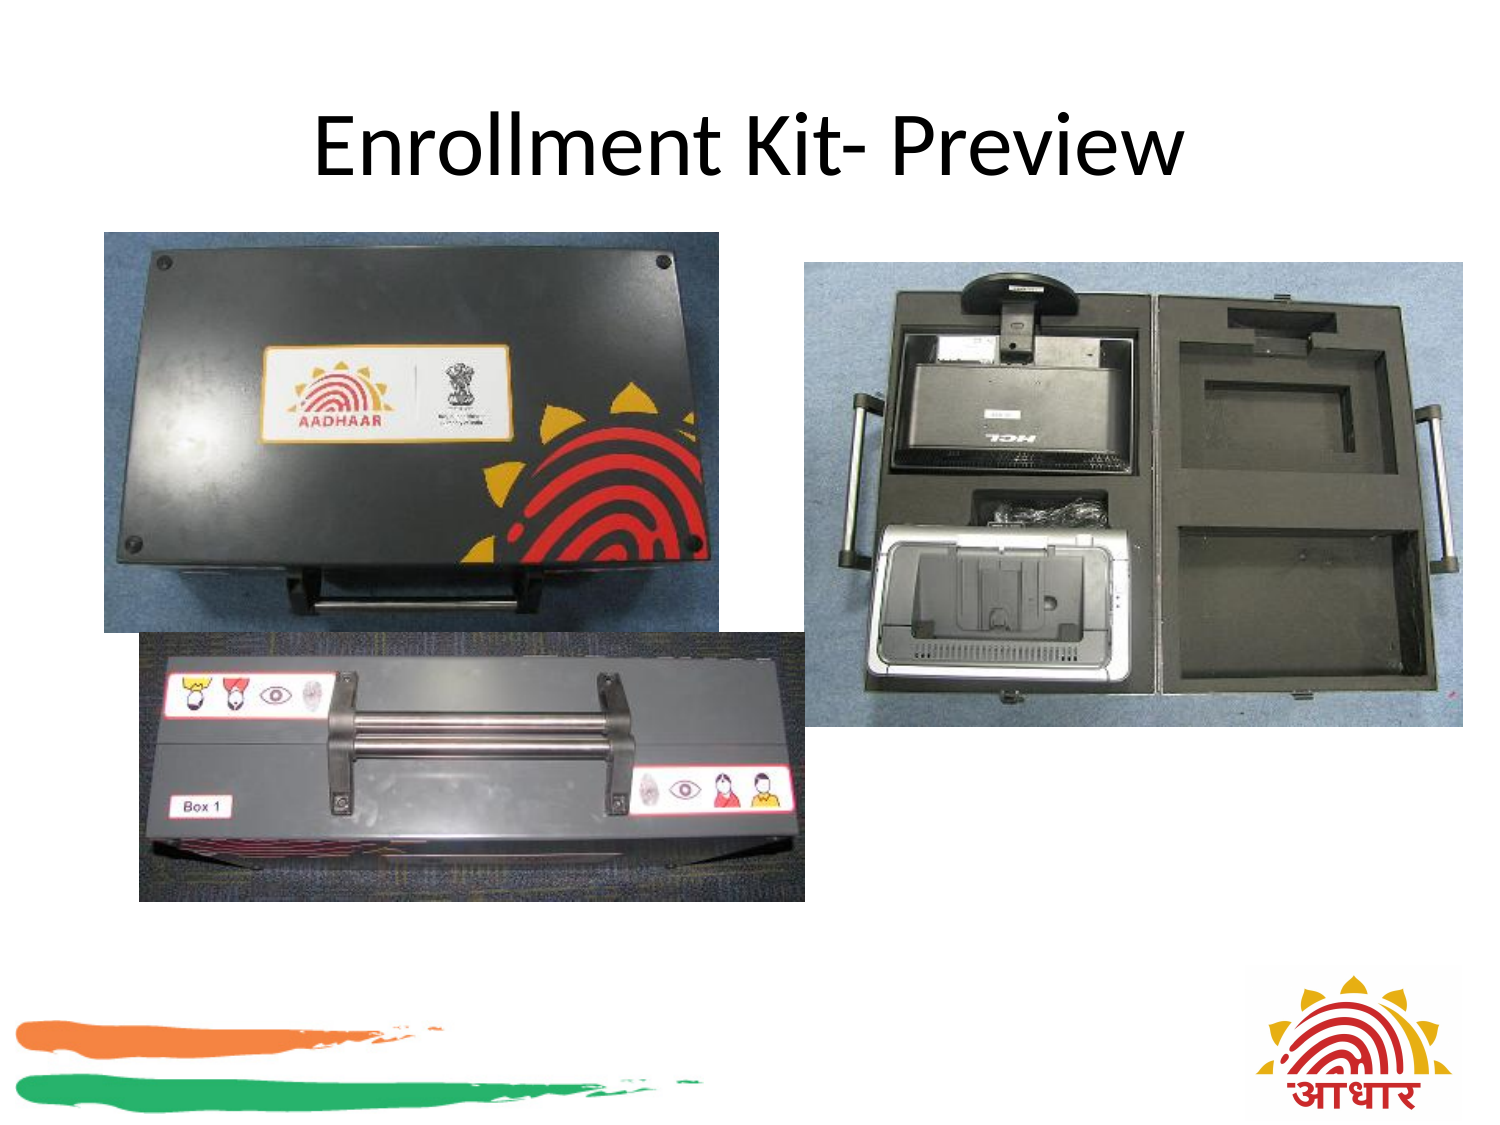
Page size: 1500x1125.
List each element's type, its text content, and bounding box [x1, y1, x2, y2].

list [104, 232, 719, 633]
picture [15, 1020, 704, 1114]
title Enrollment Kit- Preview [75, 45, 1425, 233]
picture [138, 262, 1463, 902]
picture [1245, 965, 1462, 1121]
